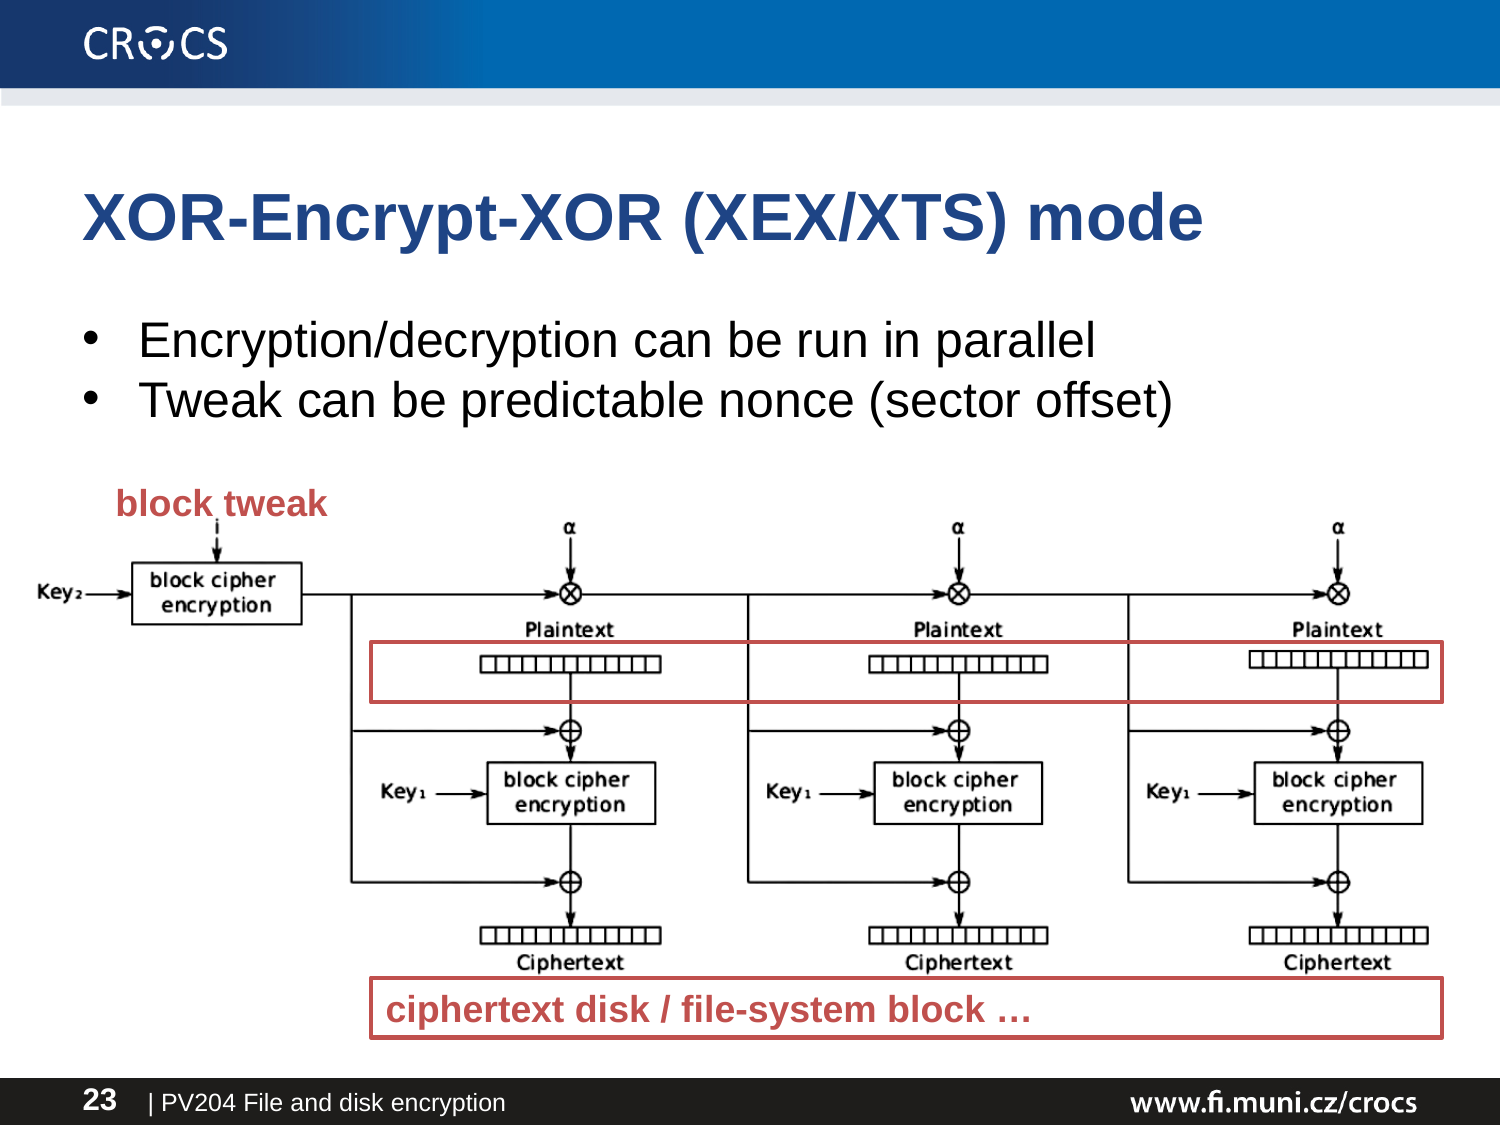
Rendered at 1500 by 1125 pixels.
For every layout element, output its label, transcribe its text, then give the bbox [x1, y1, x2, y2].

text_box block tweak [100, 471, 343, 505]
text_box XOR-Encrypt-XOR (XEX/XTS) mode [82, 148, 1433, 279]
text_box | PV204 File and disk encryption [147, 1078, 623, 1125]
text_box 23 [82, 1078, 147, 1125]
text_box ciphertext disk / file-system block … [370, 992, 1443, 1038]
picture [0, 0, 1500, 1125]
text_box Encryption/decryption can be run in parallel Tweak can be predictable nonce (sector offset) [82, 307, 1433, 505]
